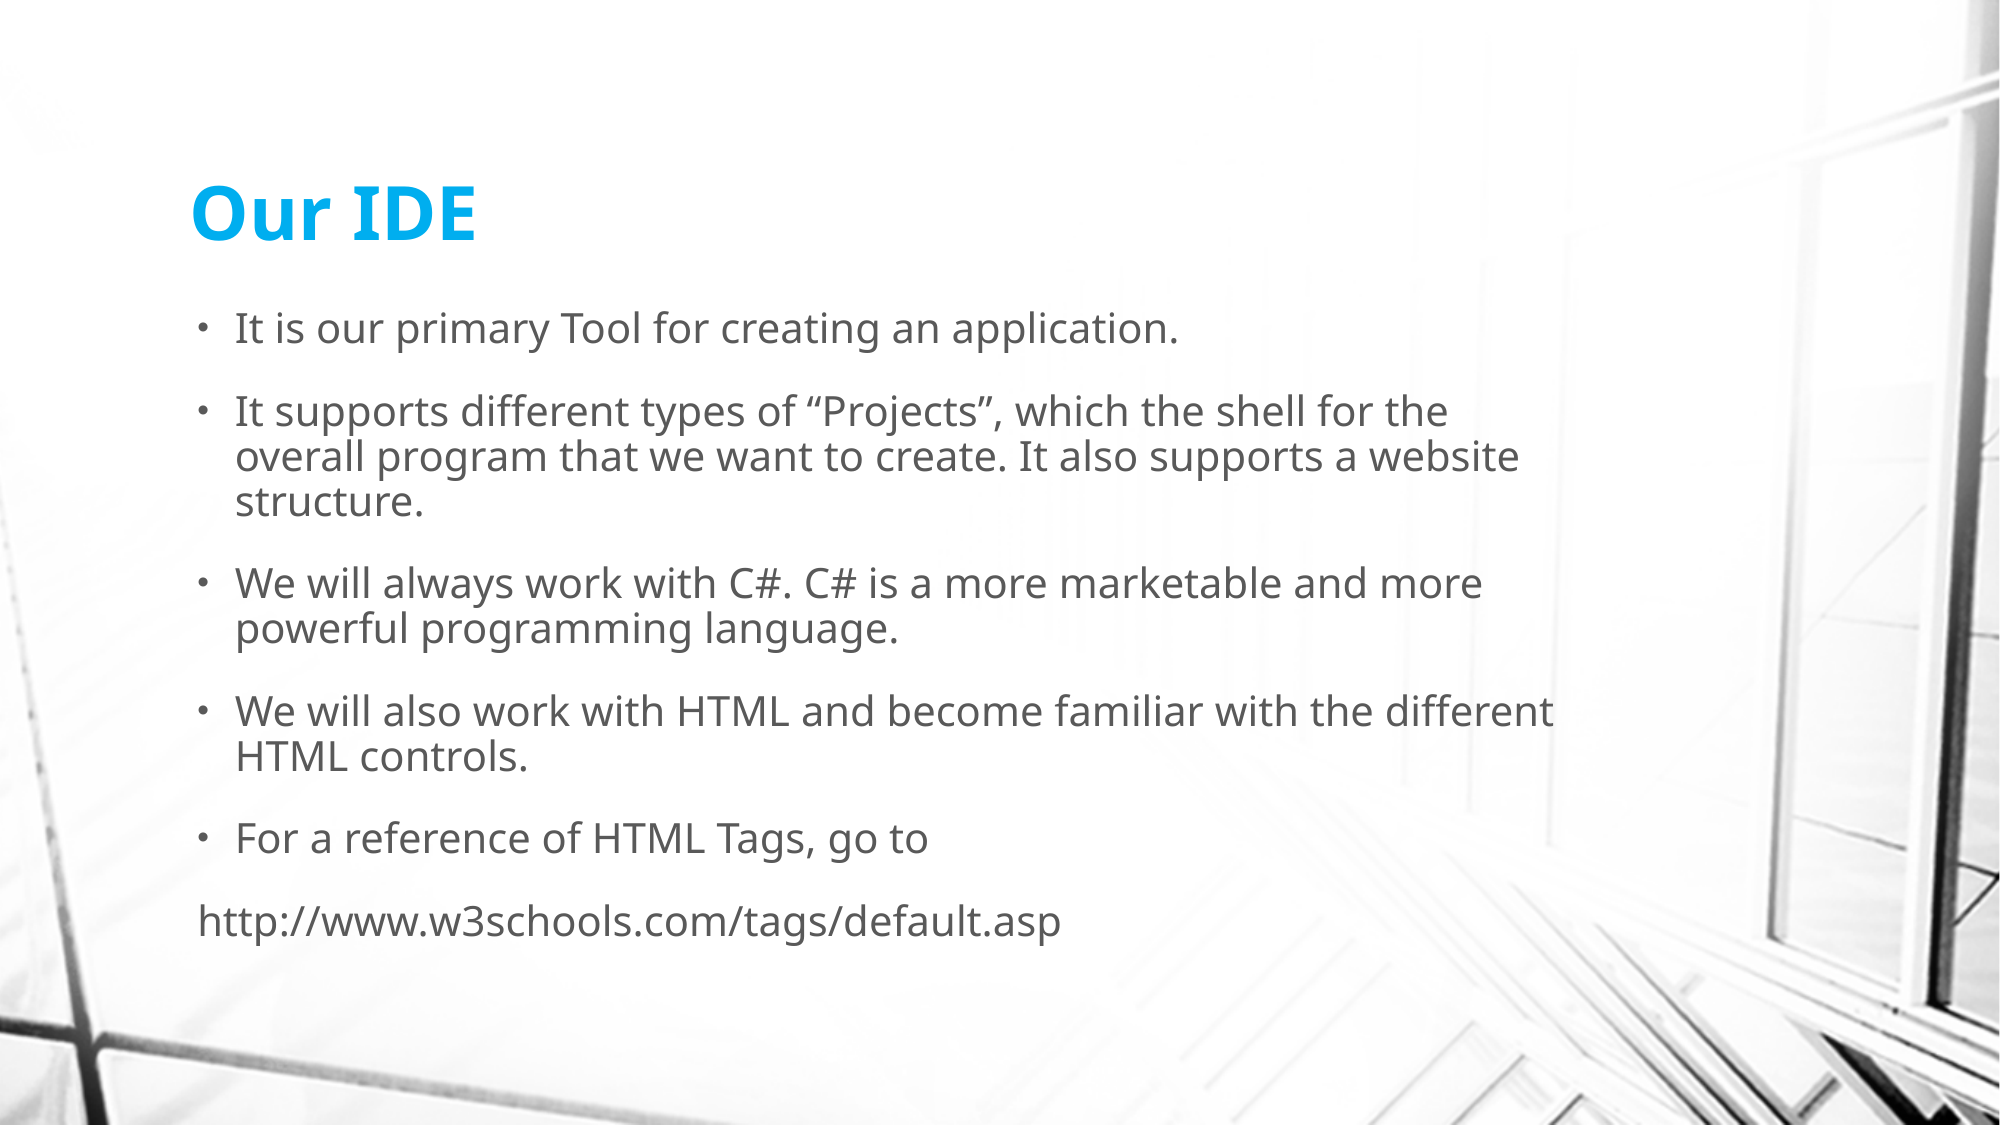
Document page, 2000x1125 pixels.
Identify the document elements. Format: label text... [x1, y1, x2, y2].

picture [0, 0, 2000, 1125]
list It is our primary Tool for creating an application. It supports different types of “Projects”, which the shell for the overall program that we want to create. It also supports a website structure. We will always work with C#. C# is a more marketable and more powerful programming language. We will also work with HTML and become familiar with the different HTML controls. For a reference of HTML Tags, go to http://www.w3schools.com/tags/default.asp [174, 299, 1600, 988]
title Our IDE [174, 87, 1600, 263]
